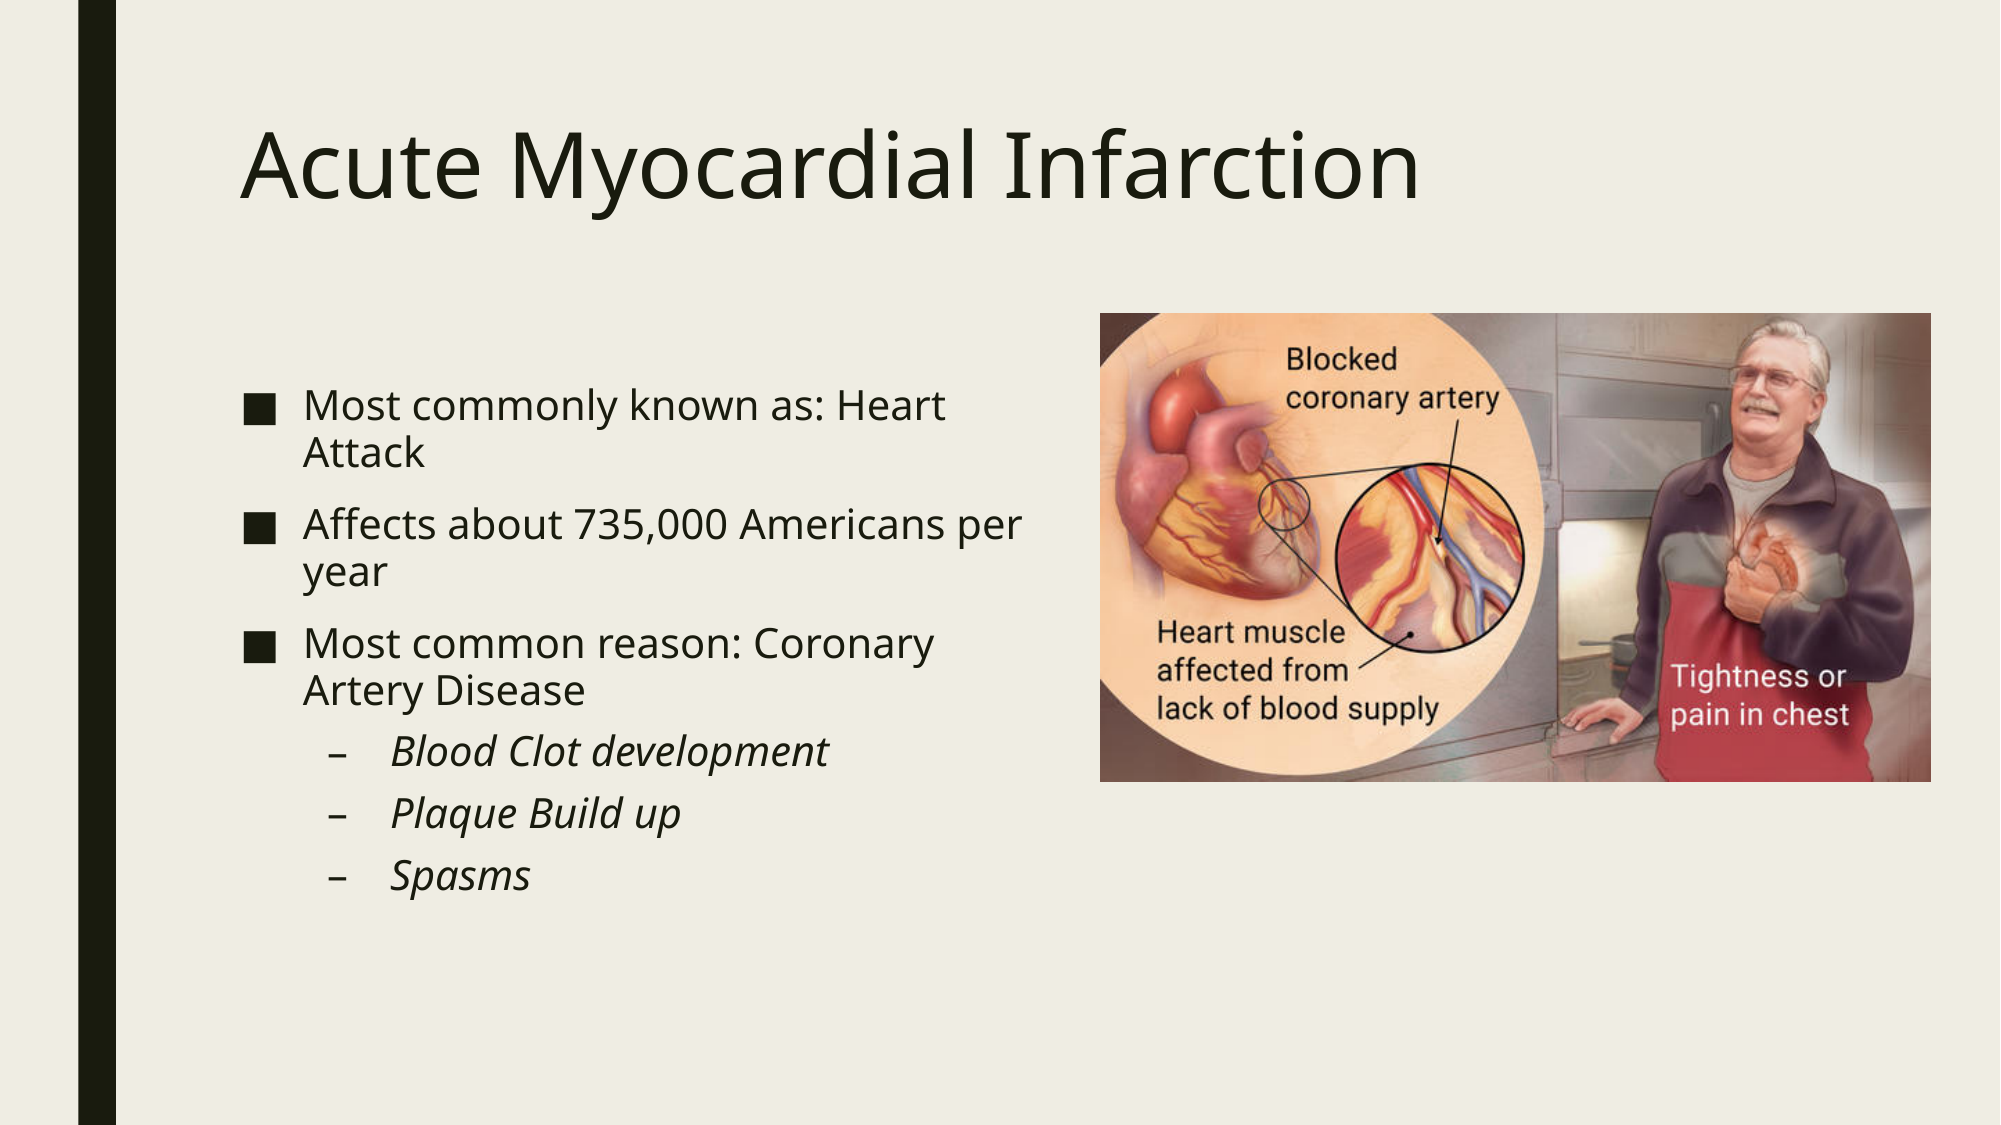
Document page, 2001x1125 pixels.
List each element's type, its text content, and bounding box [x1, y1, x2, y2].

title Acute Myocardial Infarction [225, 112, 1800, 357]
list Most commonly known as: Heart Attack Affects about 735,000 Americans per year Most common reason: Coronary Artery Disease Blood Clot development Plaque Build up Spasms [225, 375, 1044, 963]
picture [1099, 313, 1931, 782]
